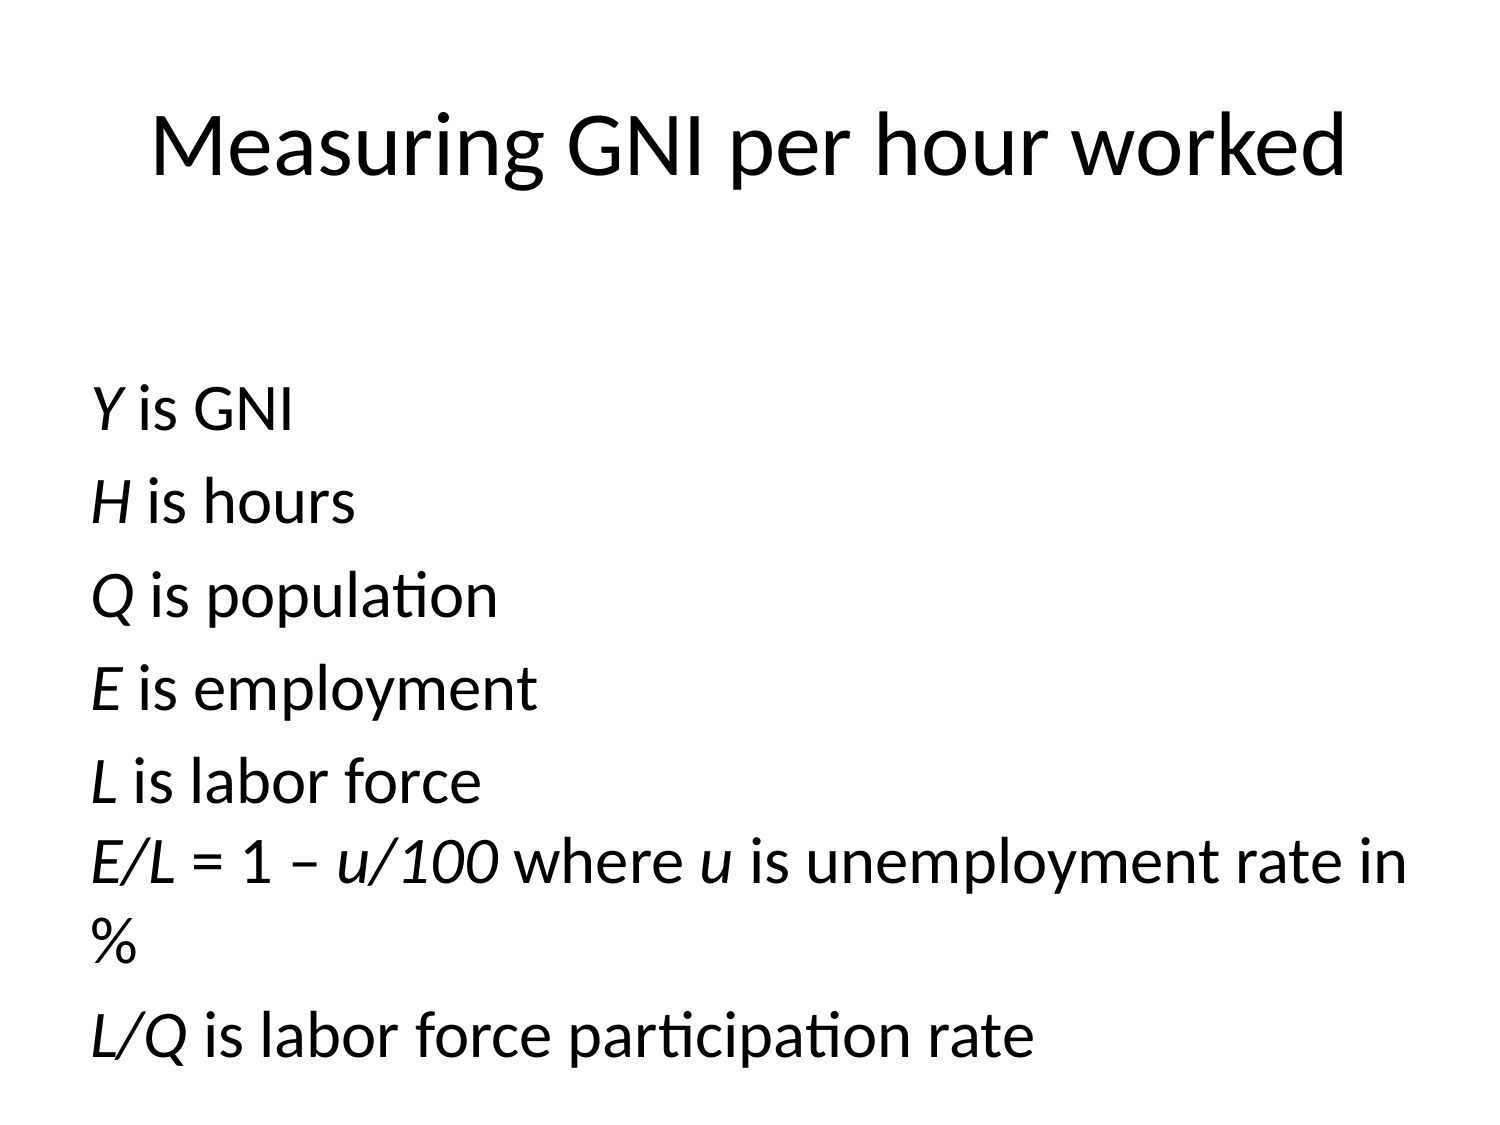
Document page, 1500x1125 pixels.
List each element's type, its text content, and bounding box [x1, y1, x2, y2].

title Measuring GNI per hour worked [75, 45, 1425, 233]
